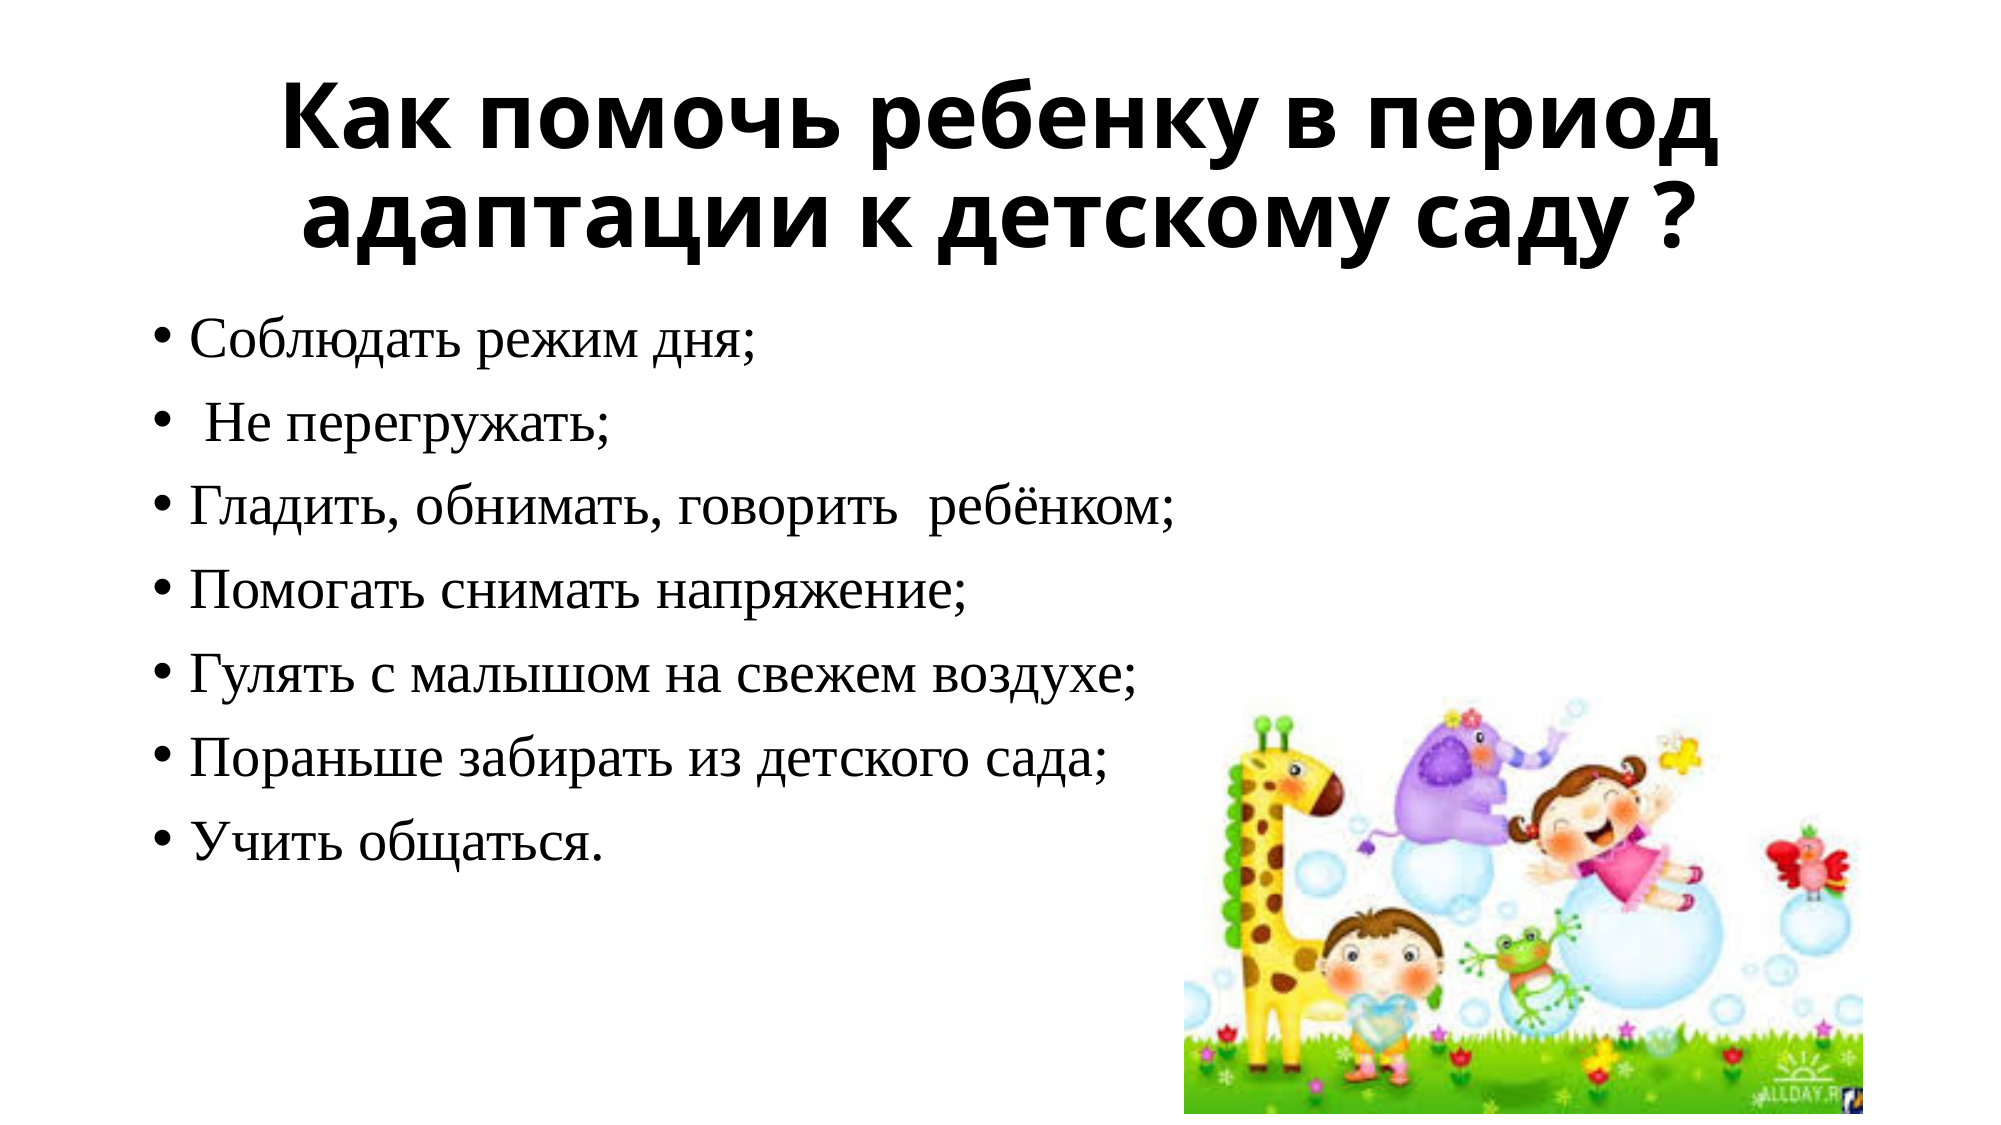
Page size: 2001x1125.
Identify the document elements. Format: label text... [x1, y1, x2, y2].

picture [1184, 656, 1863, 1114]
title Как помочь ребенку в период адаптации к детскому саду ? [137, 59, 1863, 278]
list Соблюдать режим дня; Не перегружать; Гладить, обнимать, говорить ребёнком; Помогать снимать напряжение; Гулять с малышом на свежем воздухе; Пораньше забирать из детского сада; Учить общаться. [137, 299, 1863, 1014]
